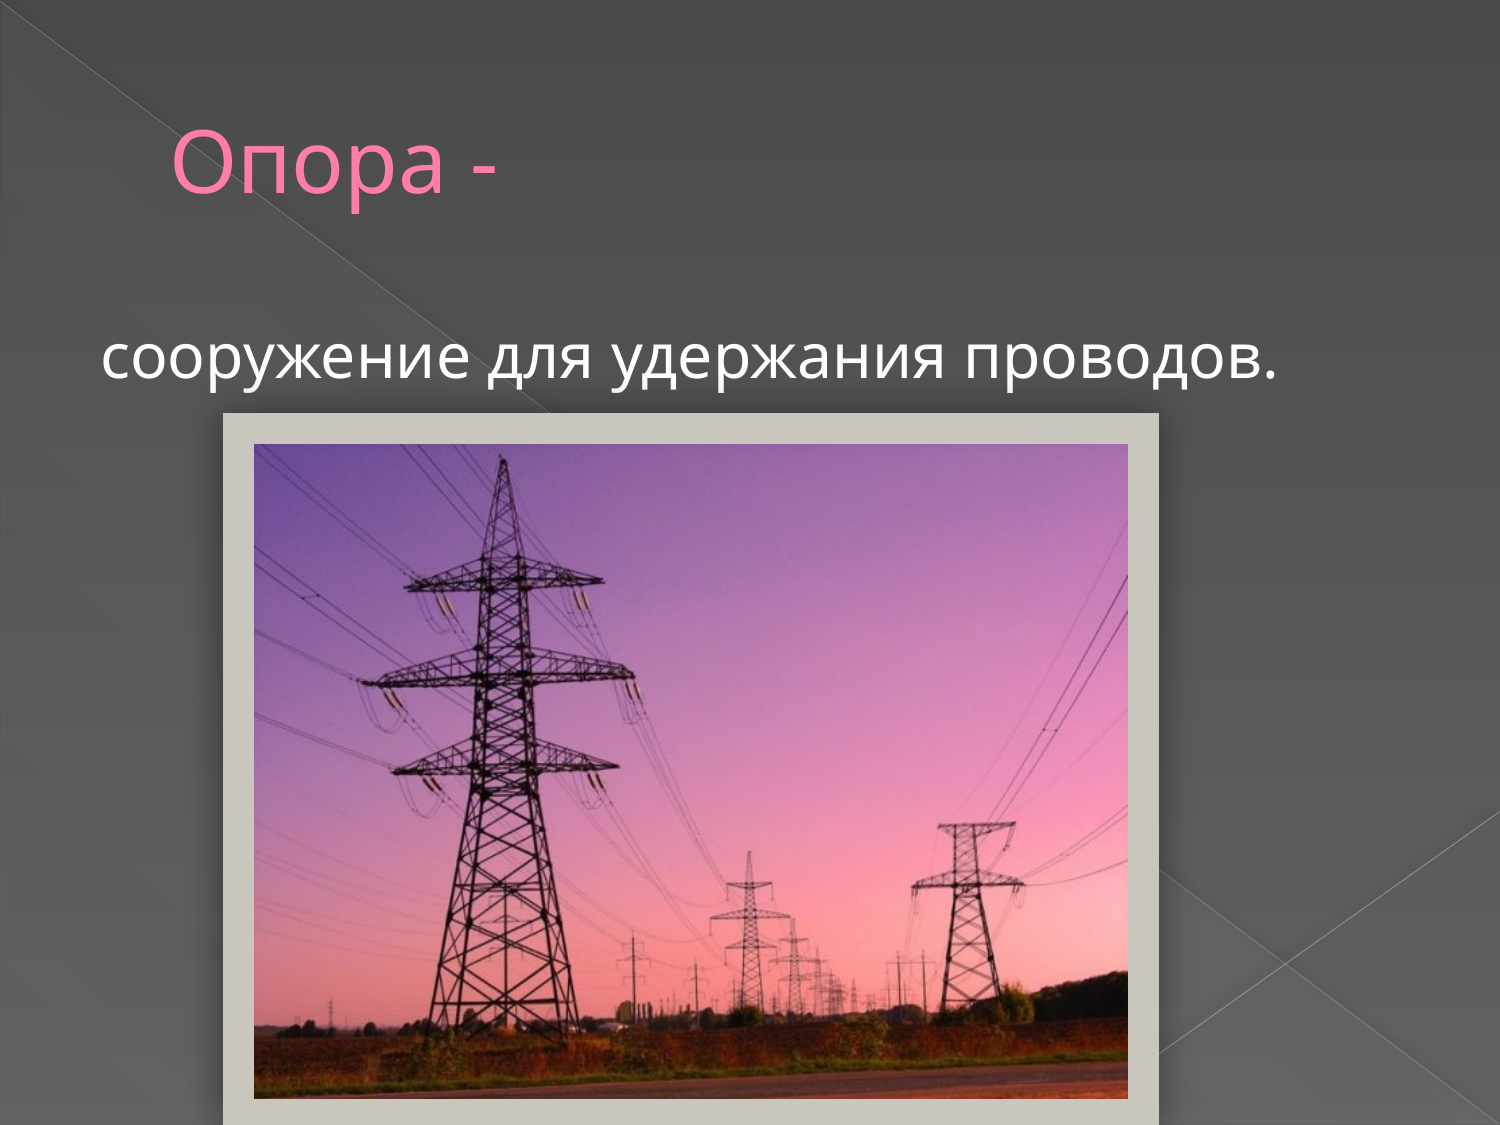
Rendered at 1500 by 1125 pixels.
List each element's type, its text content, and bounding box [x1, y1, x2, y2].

picture [253, 444, 1129, 1100]
list сооружение для удержания проводов. [75, 308, 1425, 1059]
title Опора - [75, 43, 1425, 274]
